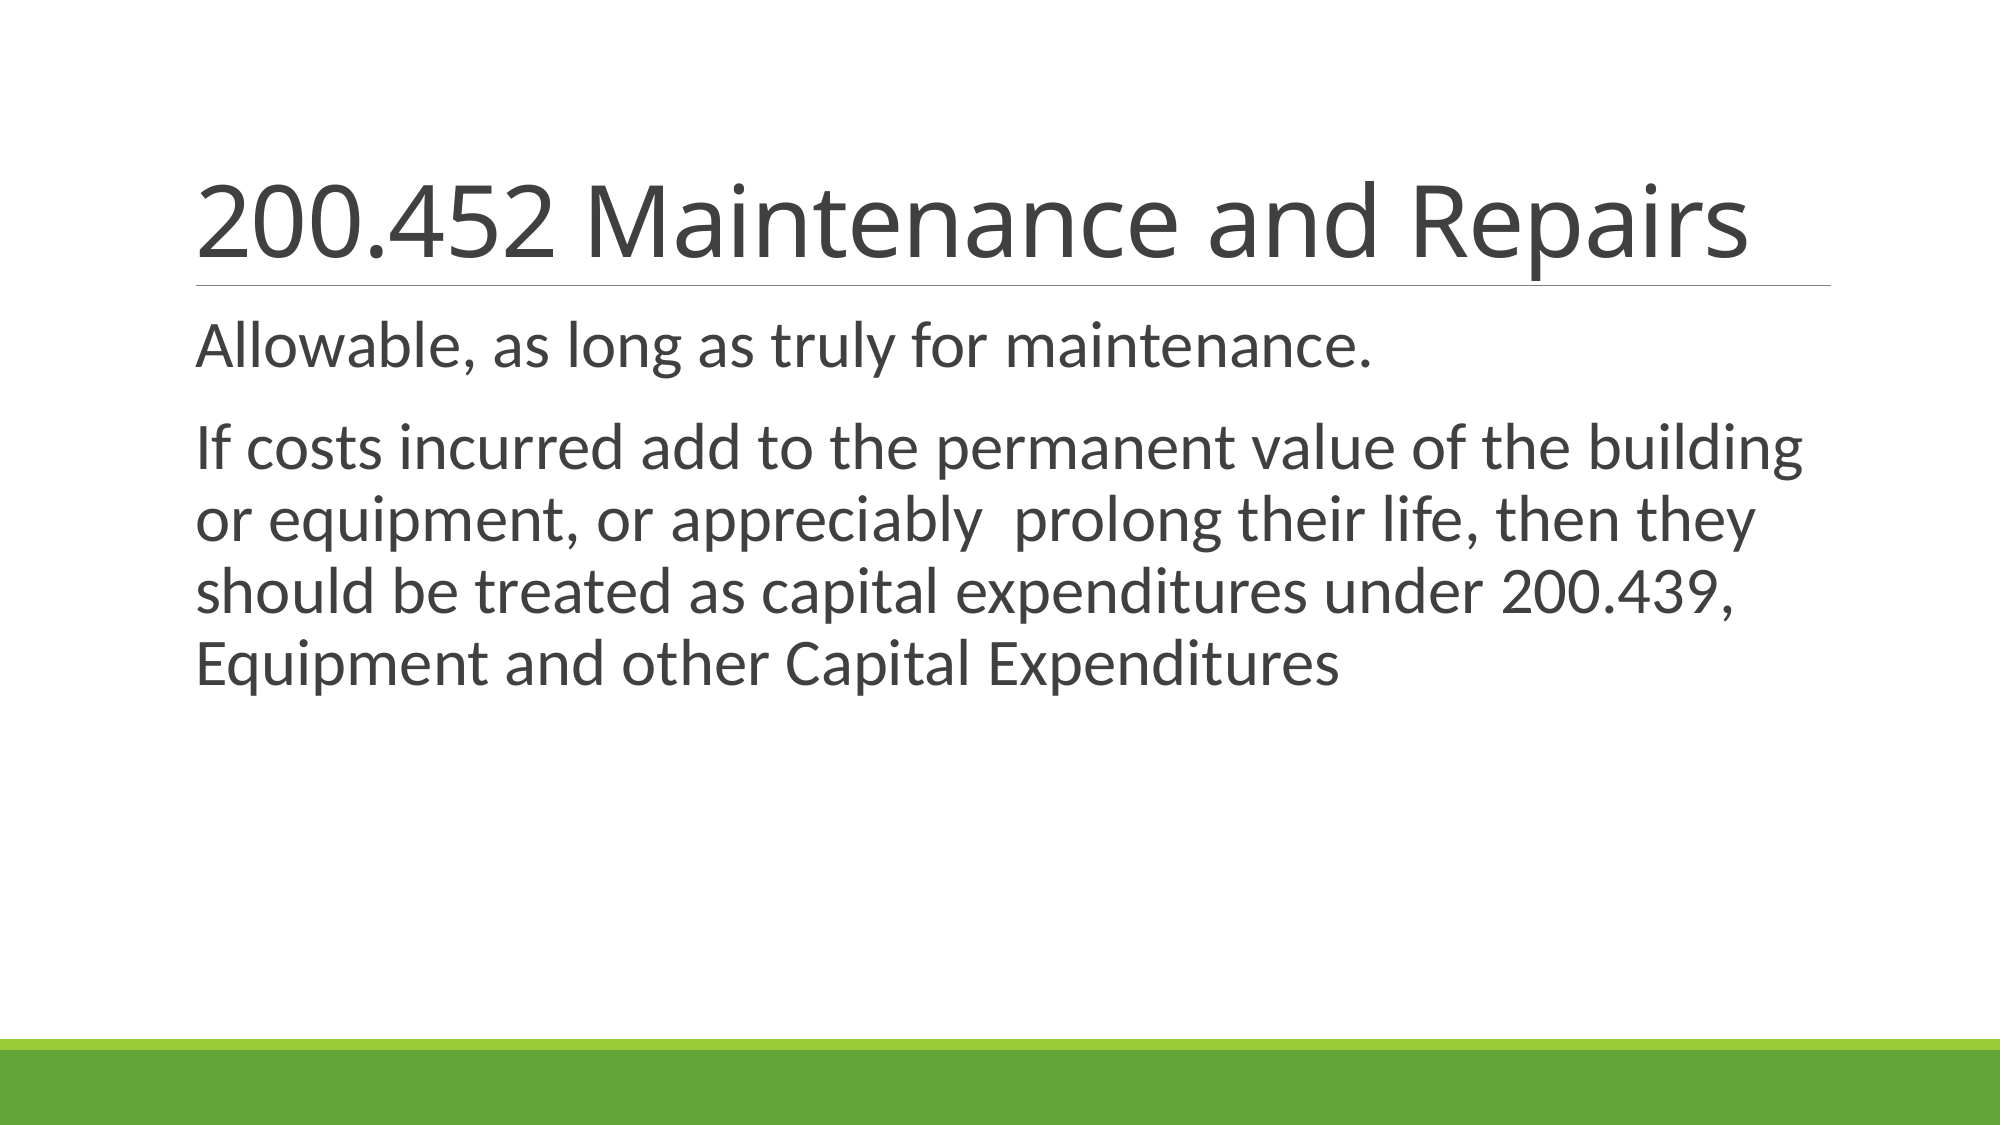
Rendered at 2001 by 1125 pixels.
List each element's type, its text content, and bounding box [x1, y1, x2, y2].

title 200.452 Maintenance and Repairs [180, 47, 1830, 285]
list Allowable, as long as truly for maintenance. If costs incurred add to the permanent value of the building or equipment, or appreciably prolong their life, then they should be treated as capital expenditures under 200.439, Equipment and other Capital Expenditures [180, 302, 1830, 963]
